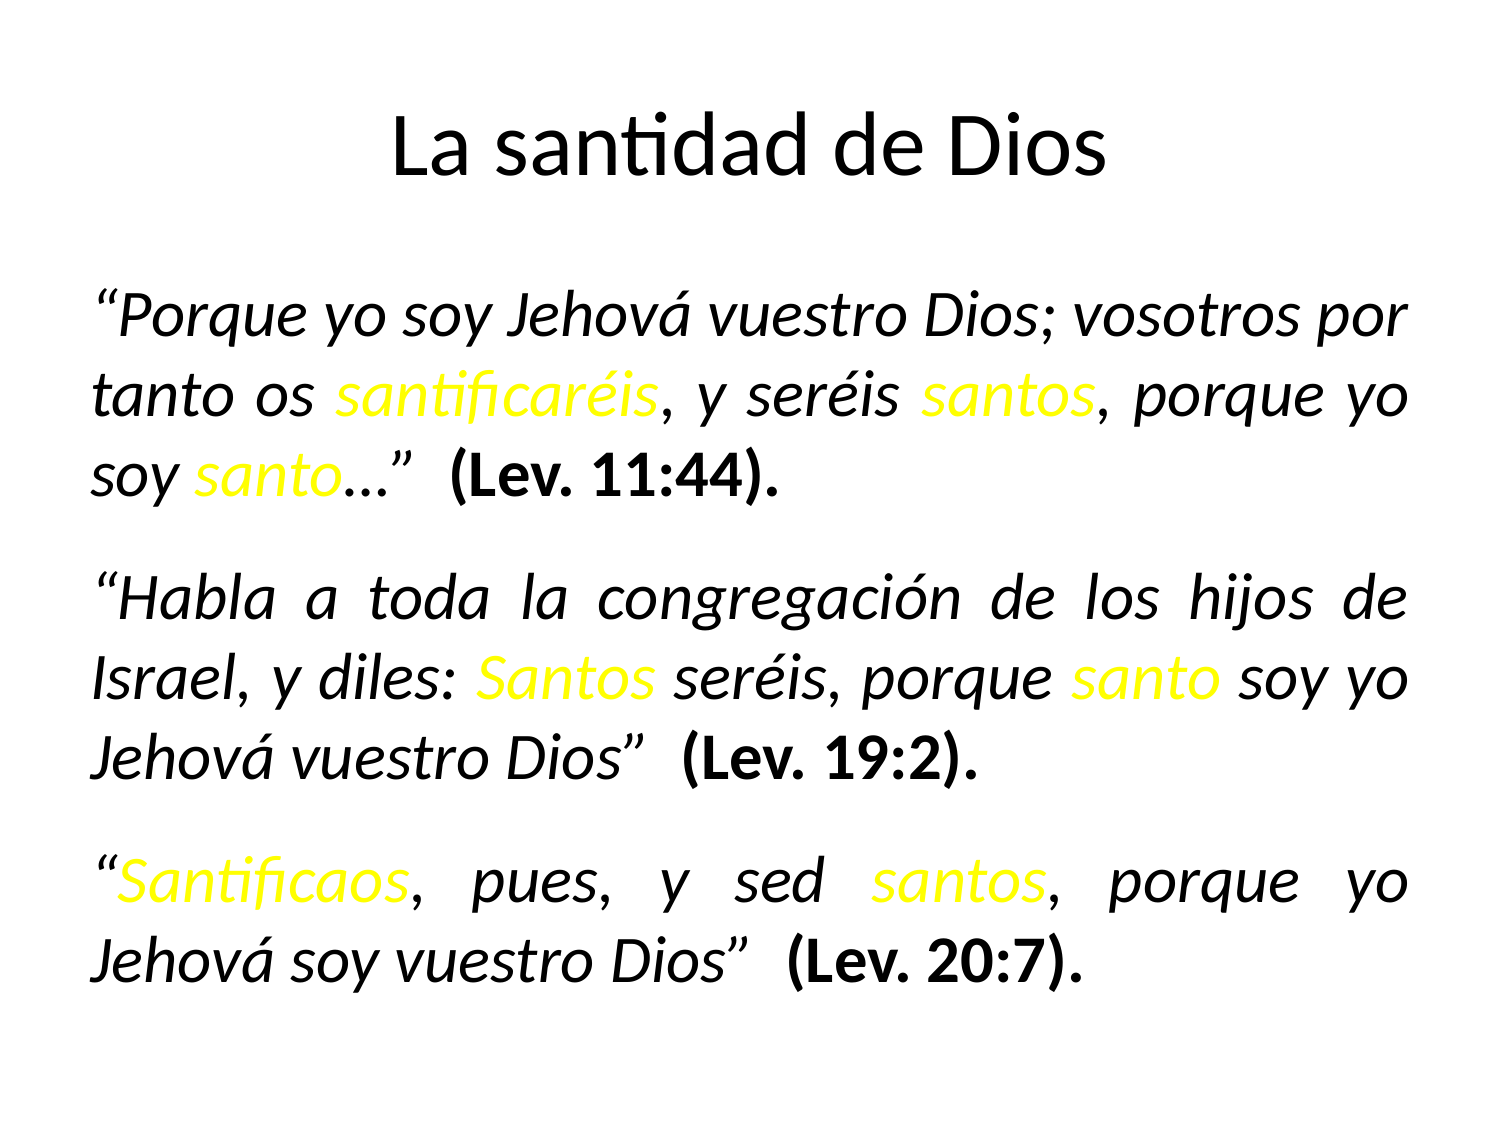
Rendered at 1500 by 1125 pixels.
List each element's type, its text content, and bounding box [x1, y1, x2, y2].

title La santidad de Dios [75, 45, 1425, 233]
list “Porque yo soy Jehová vuestro Dios; vosotros por tanto os santificaréis, y seréis santos, porque yo soy santo…” (Lev. 11:44). “Habla a toda la congregación de los hijos de Israel, y diles: Santos seréis, porque santo soy yo Jehová vuestro Dios” (Lev. 19:2). “Santificaos, pues, y sed santos, porque yo Jehová soy vuestro Dios” (Lev. 20:7). [75, 262, 1425, 1005]
